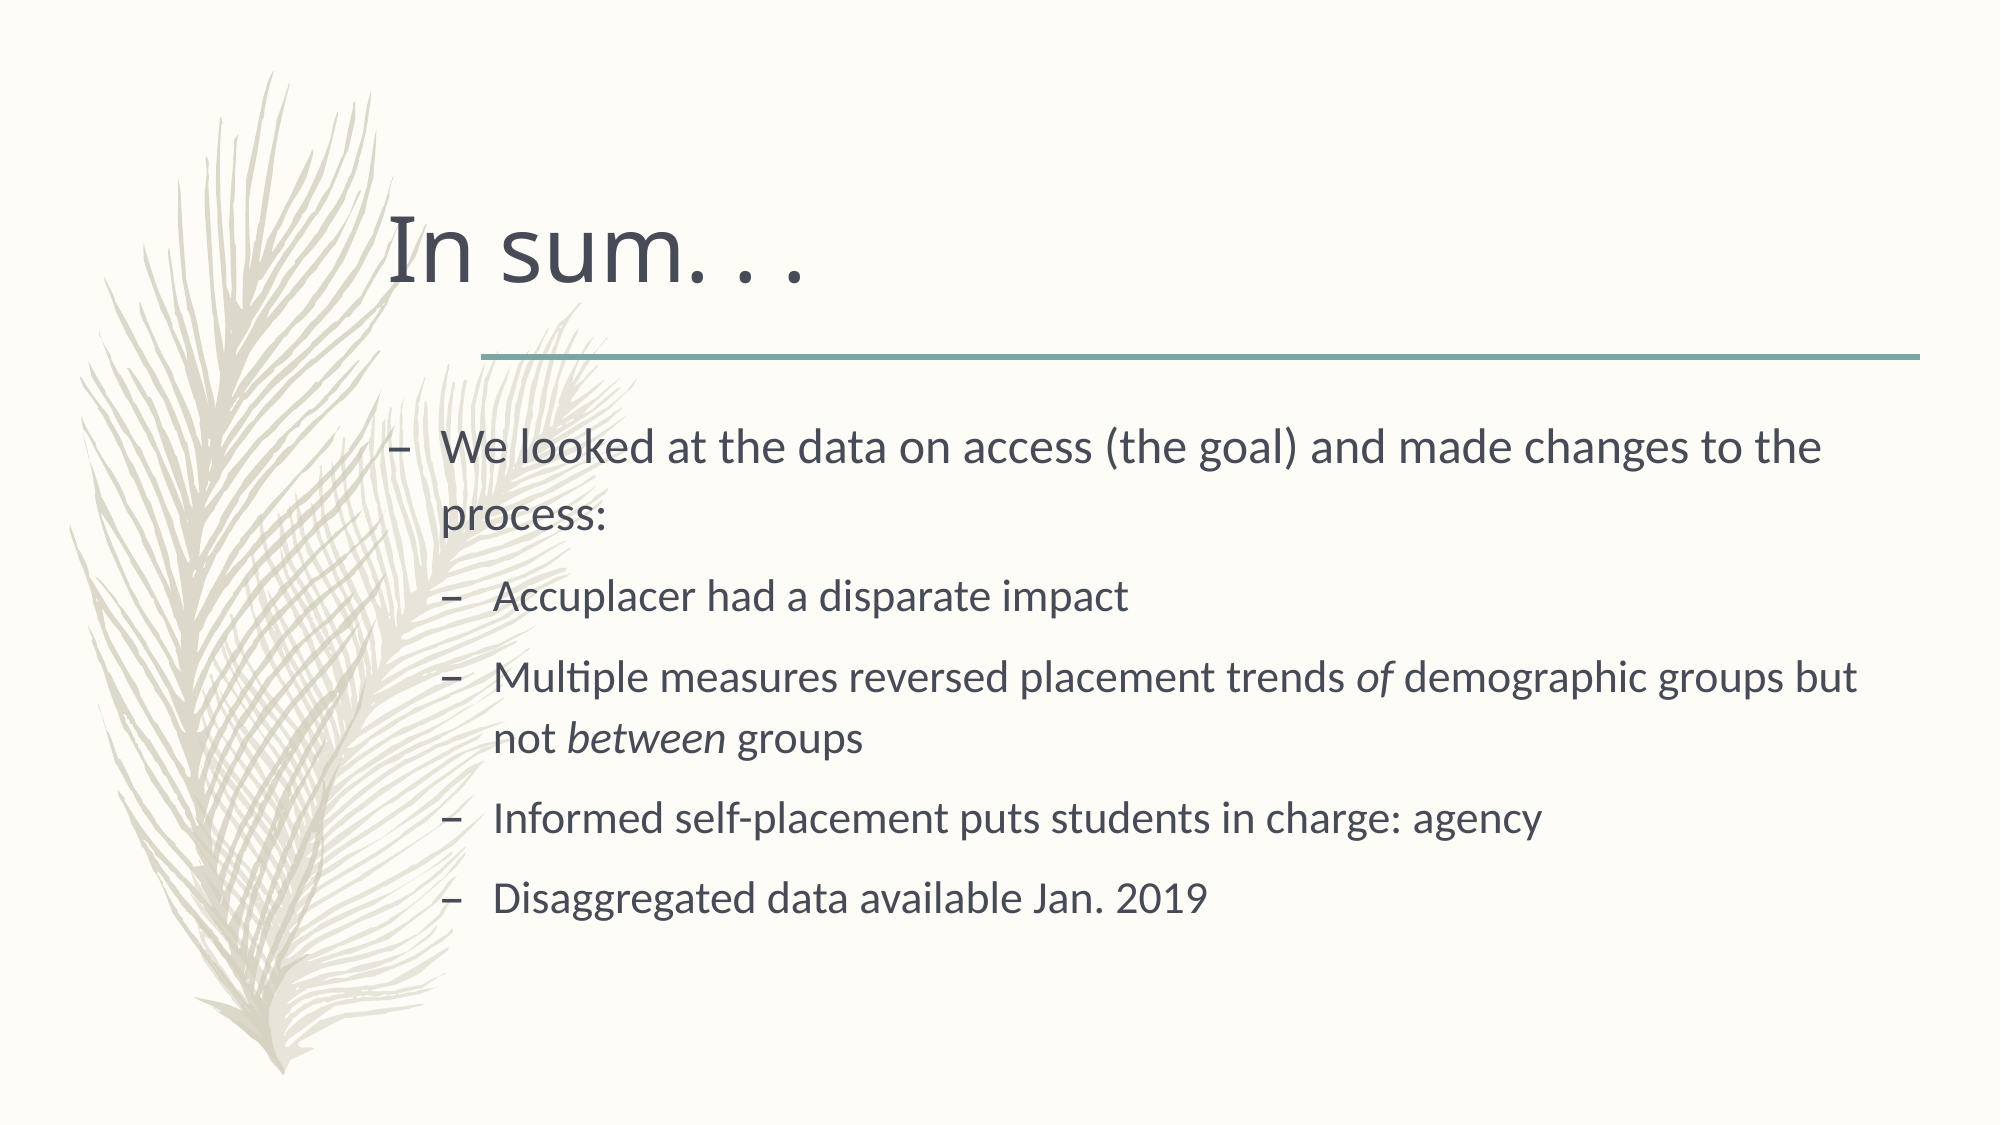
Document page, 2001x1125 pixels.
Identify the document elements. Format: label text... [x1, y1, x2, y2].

title In sum. . . [372, 187, 1920, 350]
list We looked at the data on access (the goal) and made changes to the process: Accuplacer had a disparate impact Multiple measures reversed placement trends of demographic groups but not between groups Informed self-placement puts students in charge: agency Disaggregated data available Jan. 2019 [372, 399, 1920, 999]
